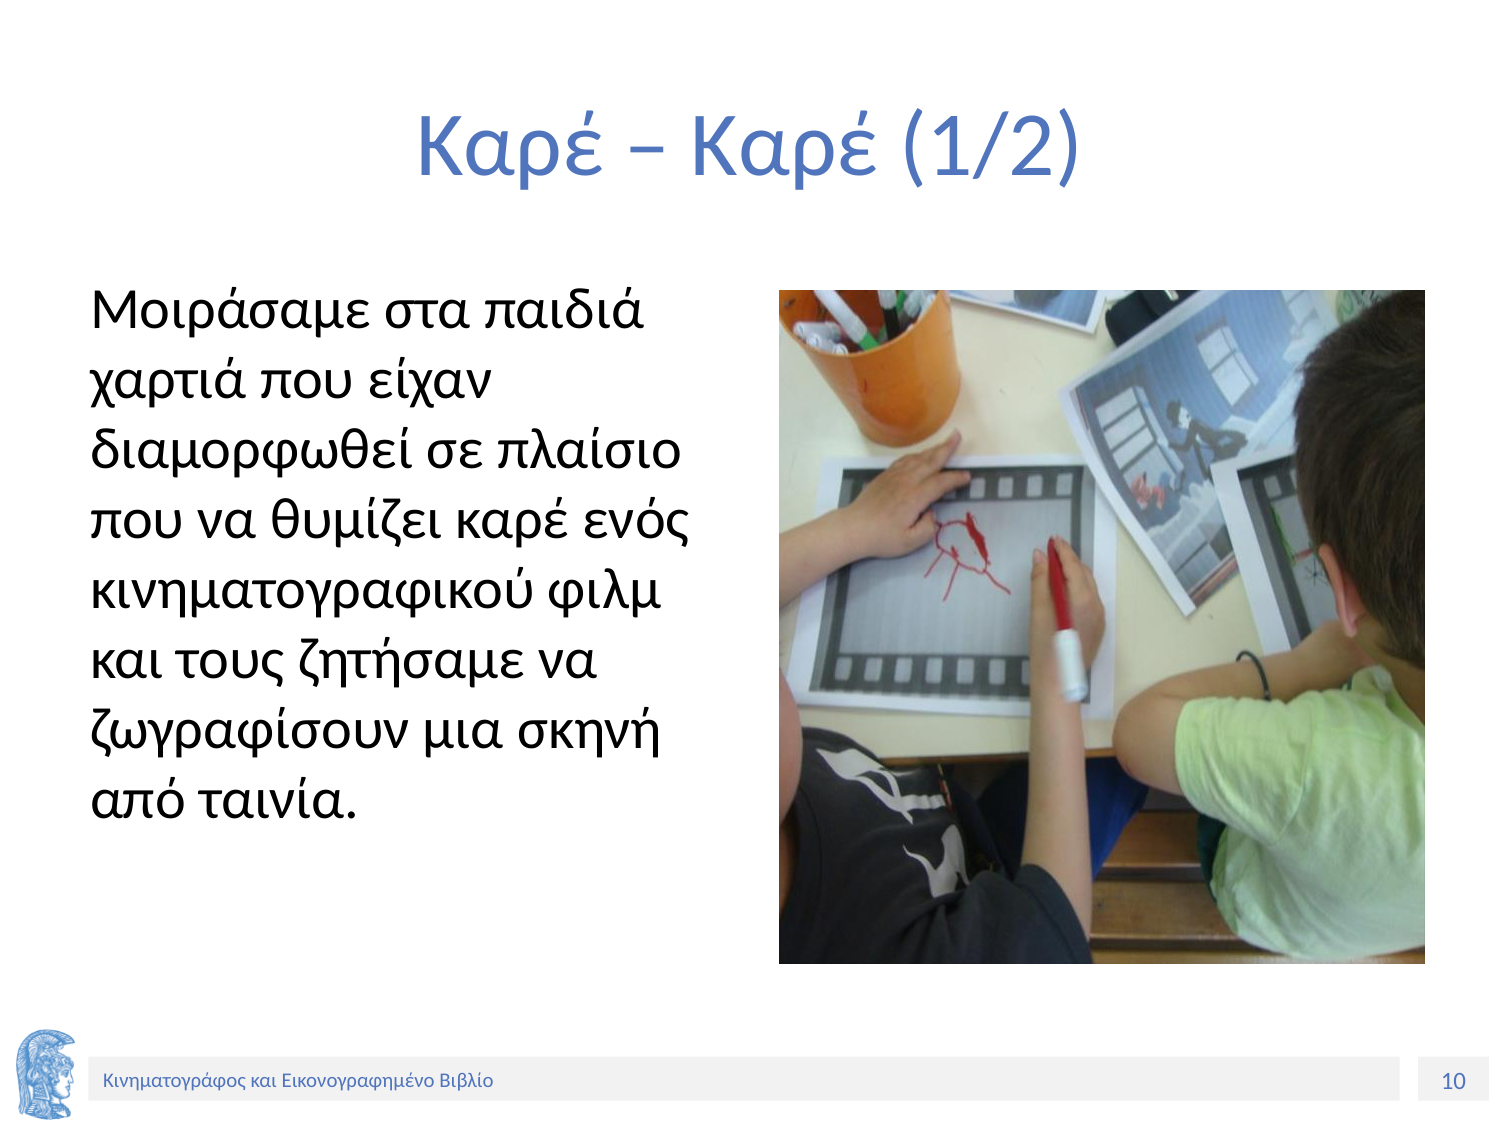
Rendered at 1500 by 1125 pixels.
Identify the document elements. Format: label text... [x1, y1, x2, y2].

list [779, 290, 1426, 965]
list Μοιράσαμε στα παιδιά χαρτιά που είχαν διαμορφωθεί σε πλαίσιο που να θυμίζει καρέ ενός κινηματογραφικού φιλμ και τους ζητήσαμε να ζωγραφίσουν μια σκηνή από ταινία. [75, 262, 738, 1005]
title Καρέ – Καρέ (1/2) [75, 45, 1425, 233]
picture [9, 1026, 81, 1120]
